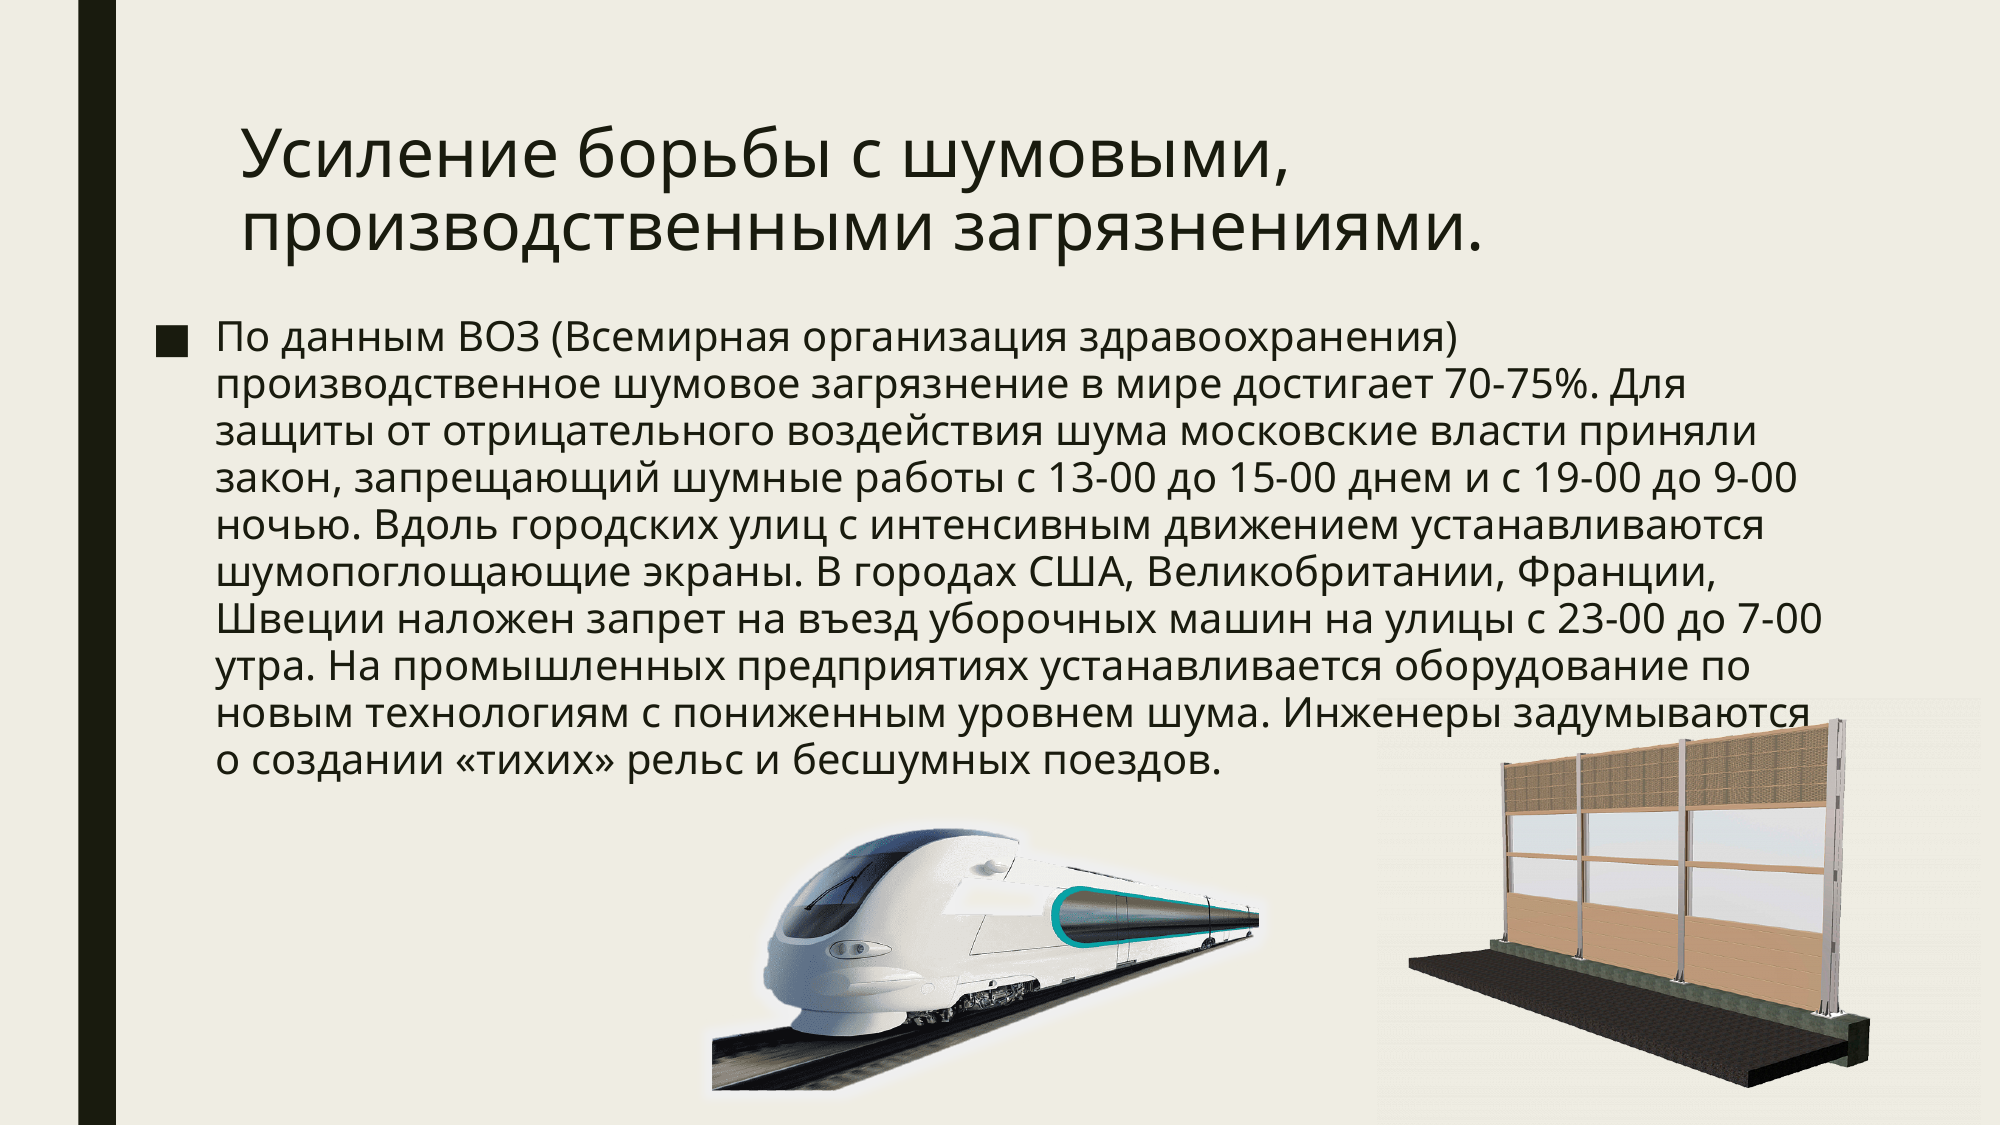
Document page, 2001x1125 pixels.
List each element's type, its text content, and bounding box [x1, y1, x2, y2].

title Усиление борьбы с шумовыми, производственными загрязнениями. [225, 112, 1800, 306]
picture [712, 718, 1260, 1091]
picture [1377, 698, 1981, 1125]
list По данным ВОЗ (Всемирная организация здравоохранения) производственное шумовое загрязнение в мире достигает 70-75%. Для защиты от отрицательного воздействия шума московские власти приняли закон, запрещающий шумные работы с 13-00 до 15-00 днем и с 19-00 до 9-00 ночью. Вдоль городских улиц с интенсивным движением устанавливаются шумопоглощающие экраны. В городах США, Великобритании, Франции, Швеции наложен запрет на въезд уборочных машин на улицы с 23-00 до 7-00 утра. На промышленных предприятиях устанавливается оборудование по новым технологиям с пониженным уровнем шума. Инженеры задумываются о создании «тихих» рельс и бесшумных поездов. [137, 306, 1863, 1048]
